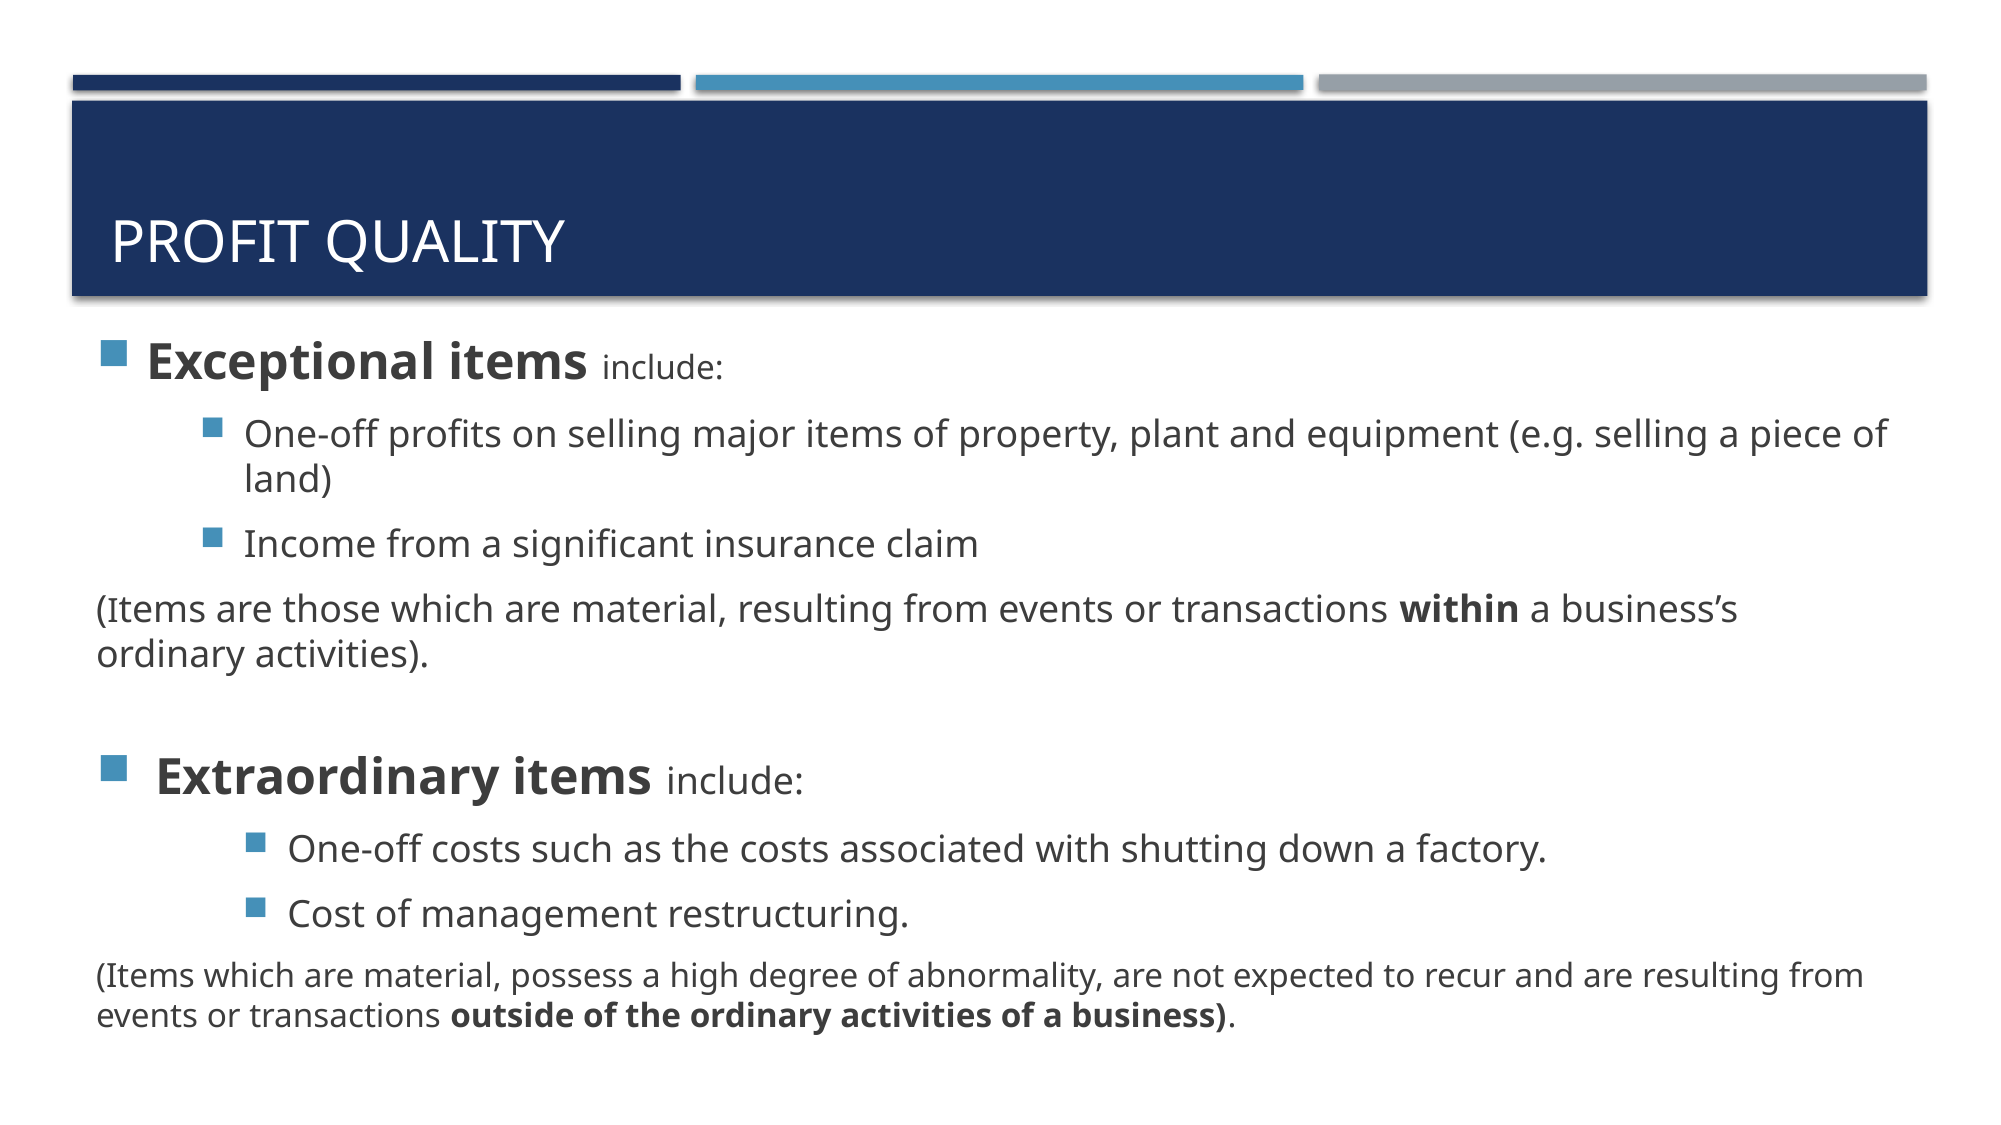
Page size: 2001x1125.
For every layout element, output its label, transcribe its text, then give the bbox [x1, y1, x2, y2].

list Exceptional items include: One-off profits on selling major items of property, plant and equipment (e.g. selling a piece of land) Income from a significant insurance claim (Items are those which are material, resulting from events or transactions within a business’s ordinary activities). Extraordinary items include: One-off costs such as the costs associated with shutting down a factory. Cost of management restructuring. (Items which are material, possess a high degree of abnormality, are not expected to recur and are resulting from events or transactions outside of the ordinary activities of a business). [81, 355, 1905, 1044]
title Profit Quality [95, 115, 1905, 282]
